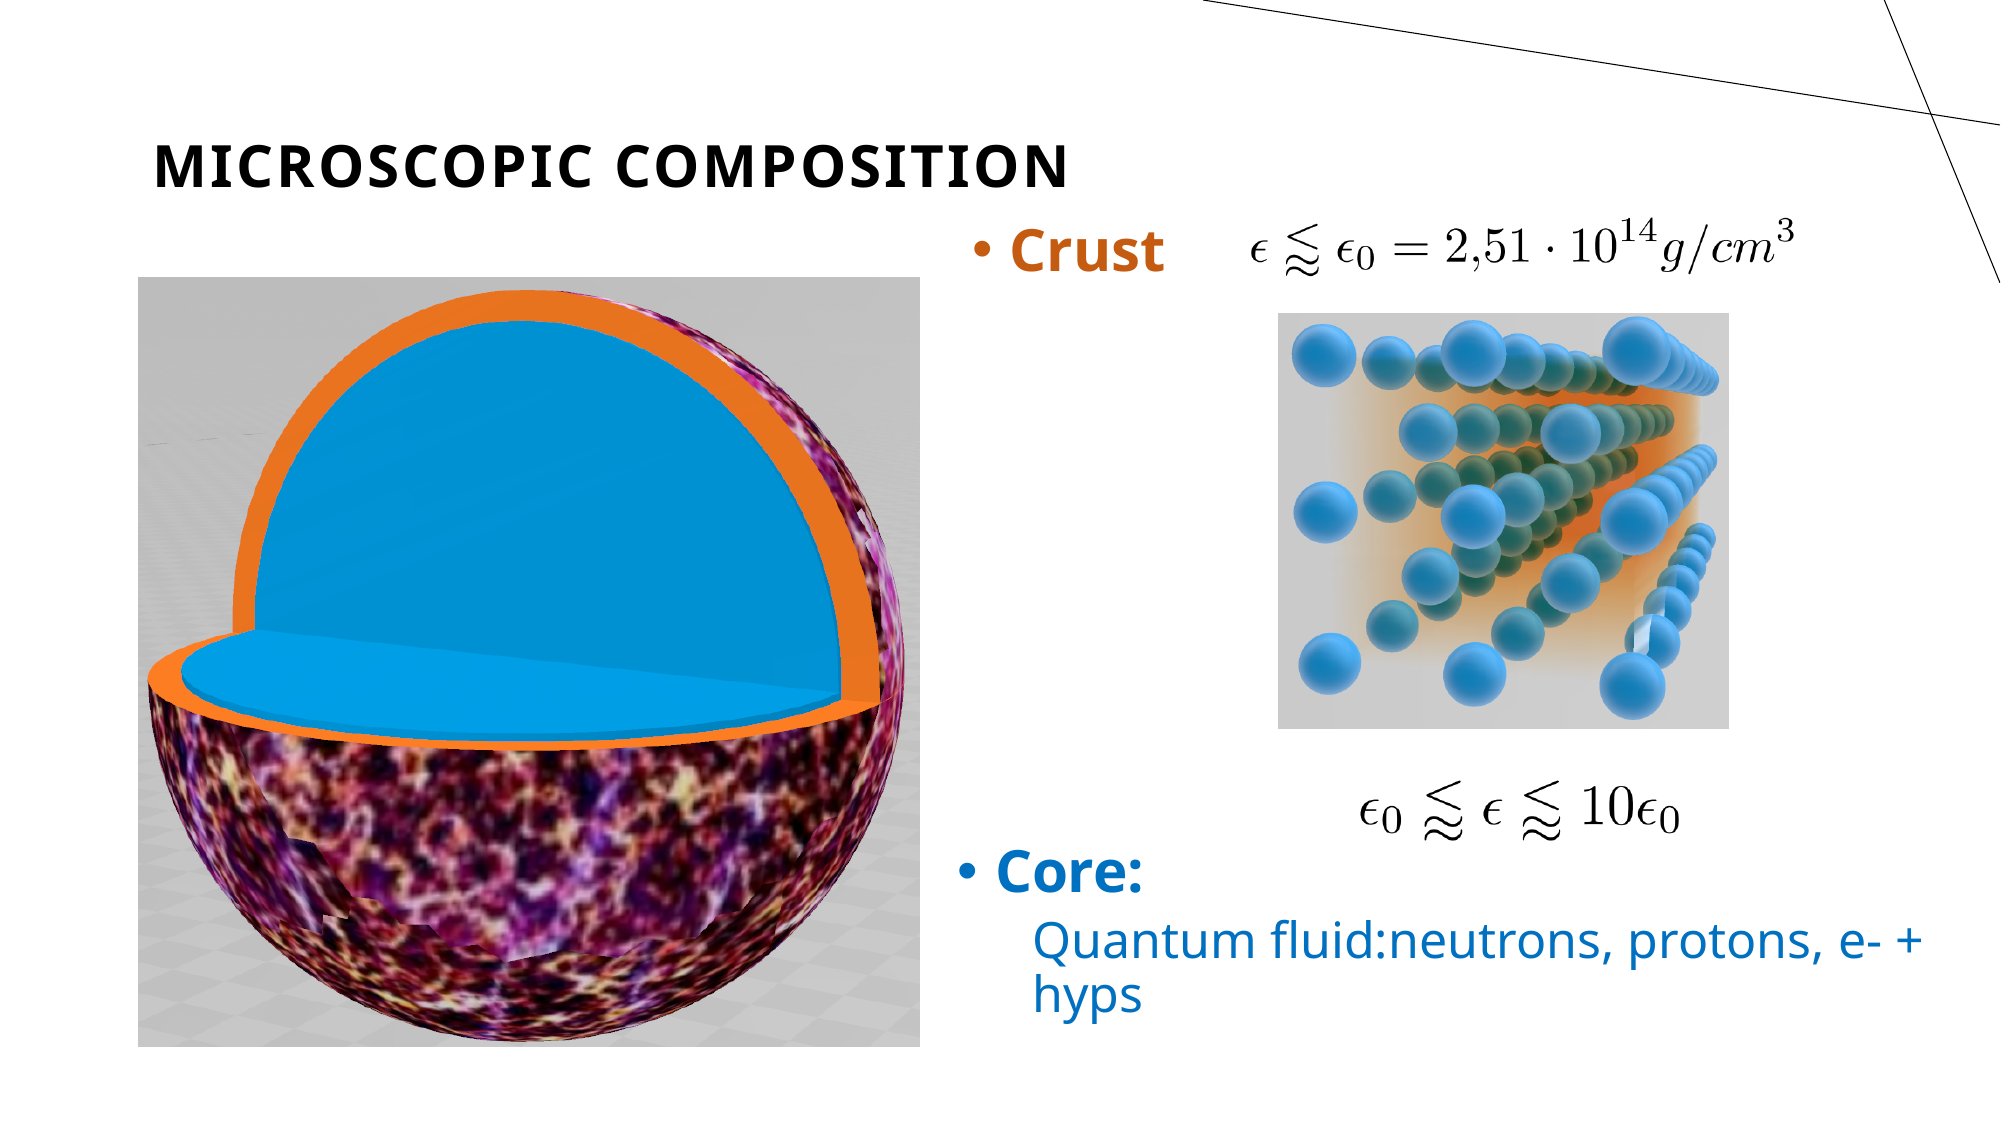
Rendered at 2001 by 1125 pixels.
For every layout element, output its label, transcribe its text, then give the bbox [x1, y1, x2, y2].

picture [1233, 193, 1804, 294]
text_box Microscopic Composition [137, 59, 1863, 278]
picture [1346, 763, 1691, 851]
picture [138, 277, 920, 1048]
text_box Crust [957, 213, 1885, 349]
text_box Core: Quantum fluid:neutrons, protons, e- + hyps [942, 835, 2000, 1104]
picture [1278, 313, 1729, 729]
